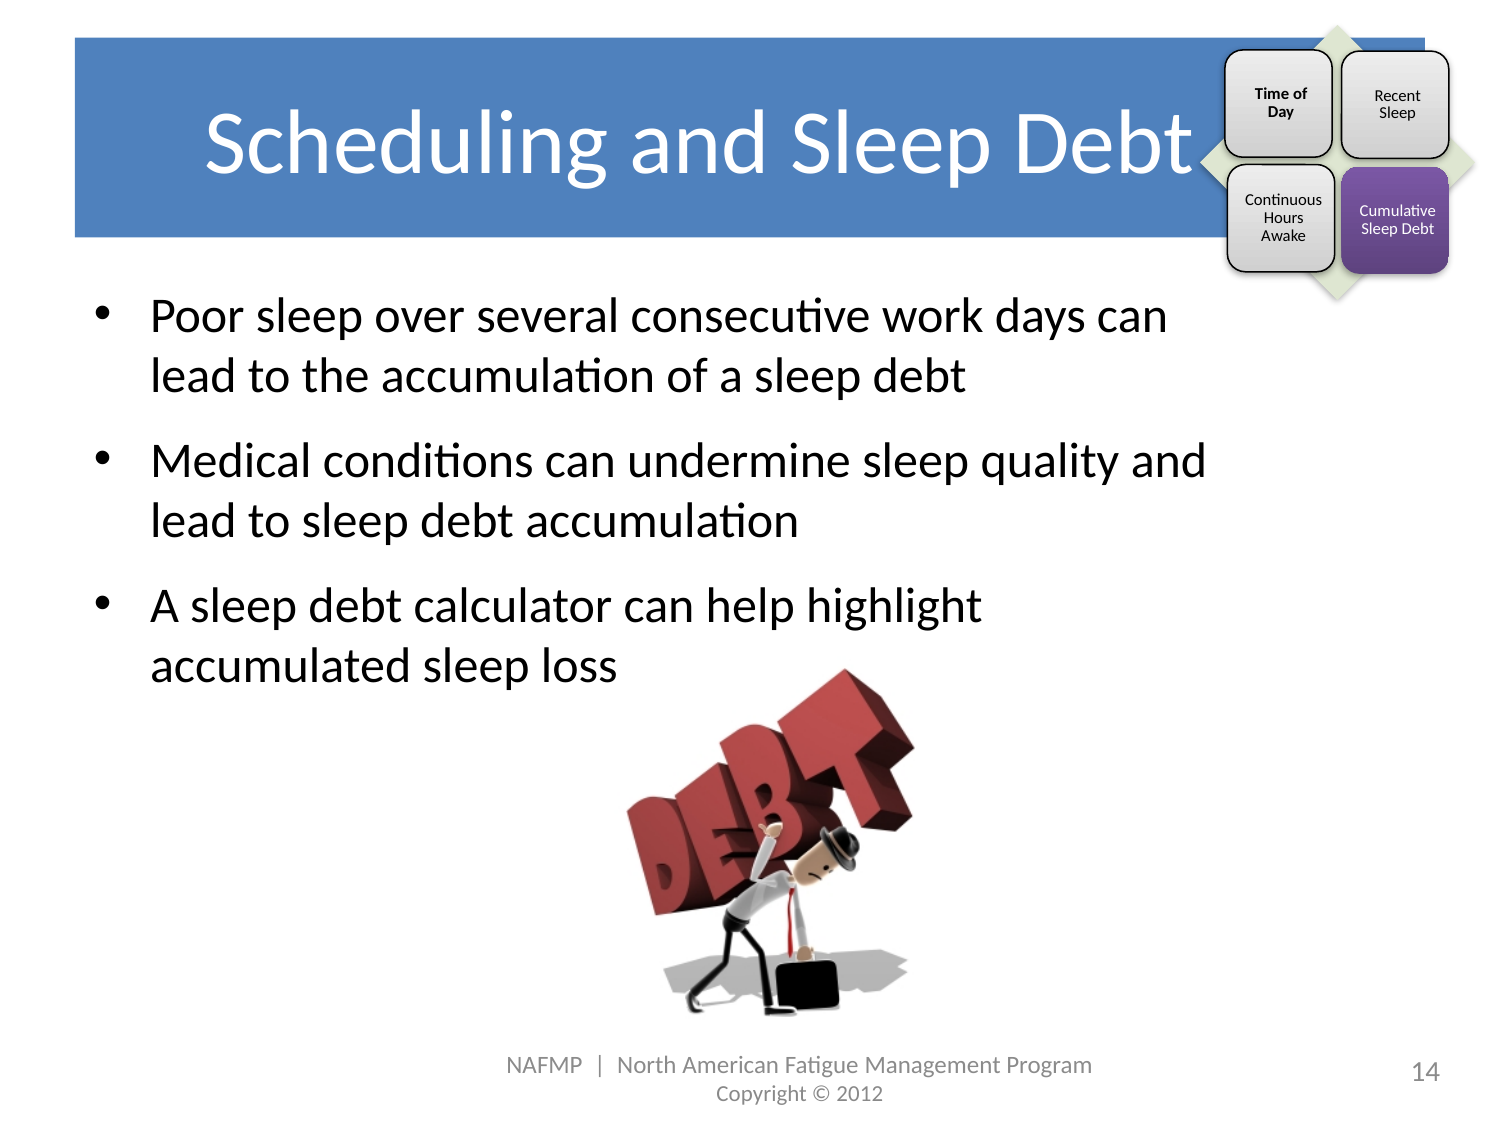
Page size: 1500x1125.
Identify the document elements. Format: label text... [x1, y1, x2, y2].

title Scheduling and Sleep Debt [24, 50, 1194, 238]
text_box Poor sleep over several consecutive work days can lead to the accumulation of a sleep debt Medical conditions can undermine sleep quality and lead to sleep debt accumulation A sleep debt calculator can help highlight accumulated sleep loss [79, 274, 1238, 775]
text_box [1199, 0, 1476, 326]
picture [524, 649, 1038, 1035]
